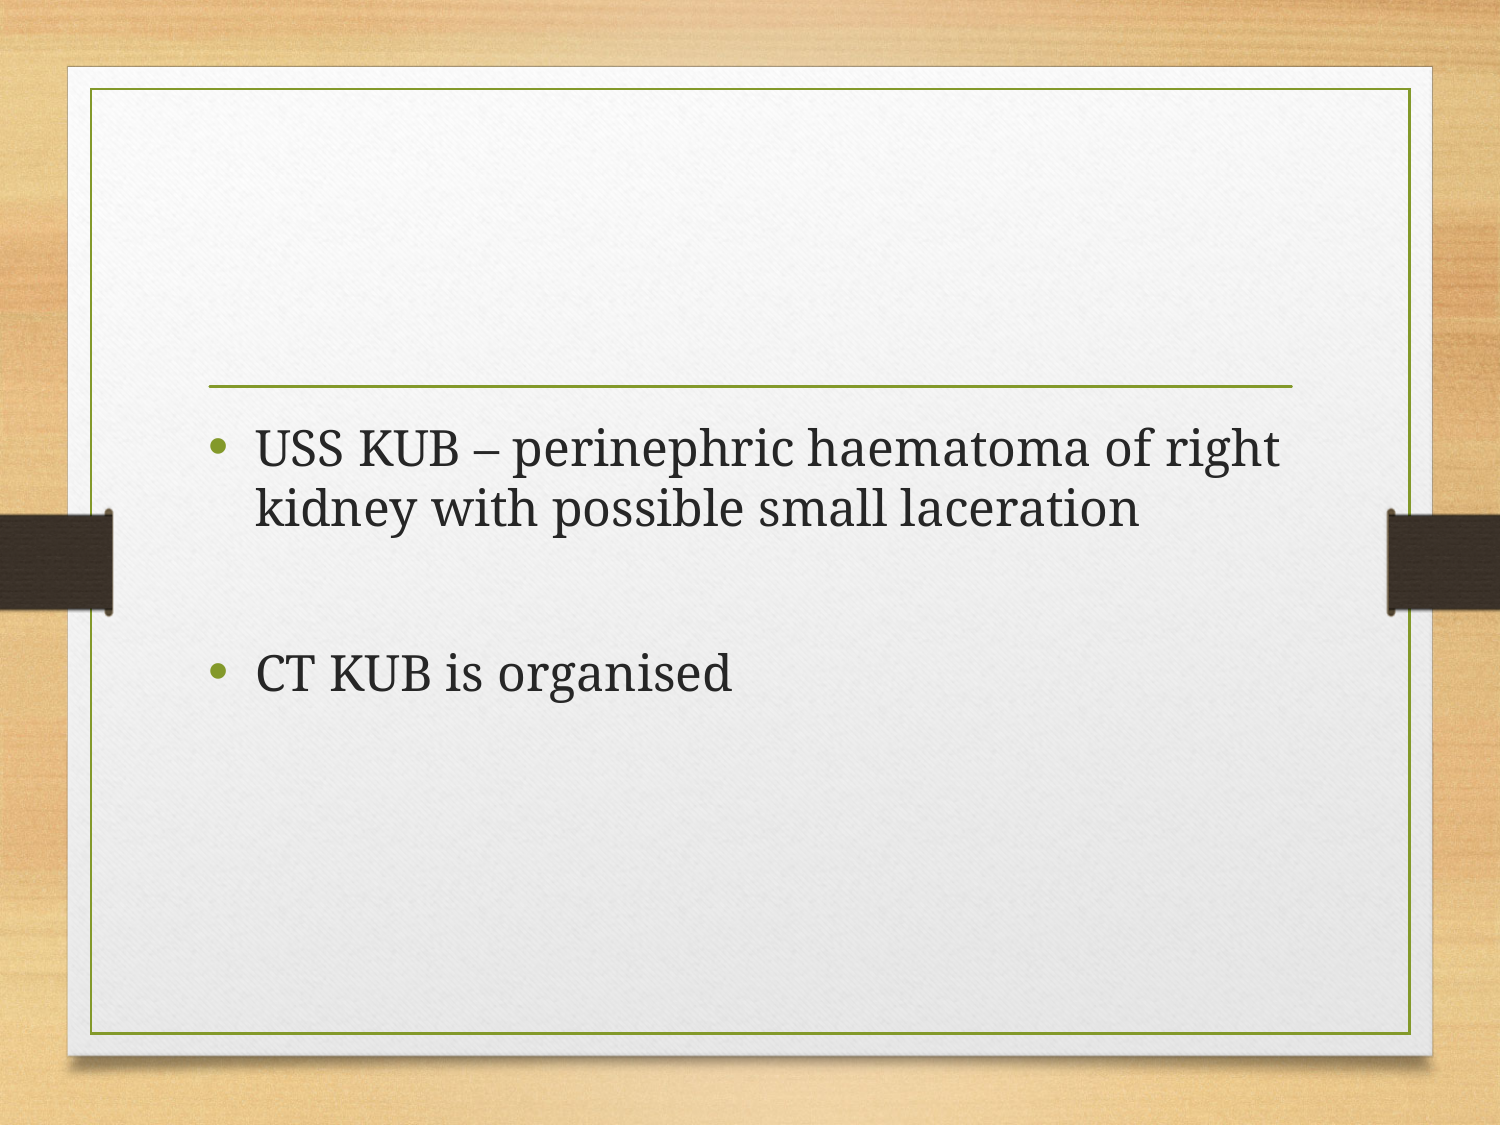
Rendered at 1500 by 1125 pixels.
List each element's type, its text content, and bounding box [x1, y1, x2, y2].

list USS KUB – perinephric haematoma of right kidney with possible small laceration CT KUB is organised [193, 408, 1309, 974]
picture [0, 0, 1500, 1125]
